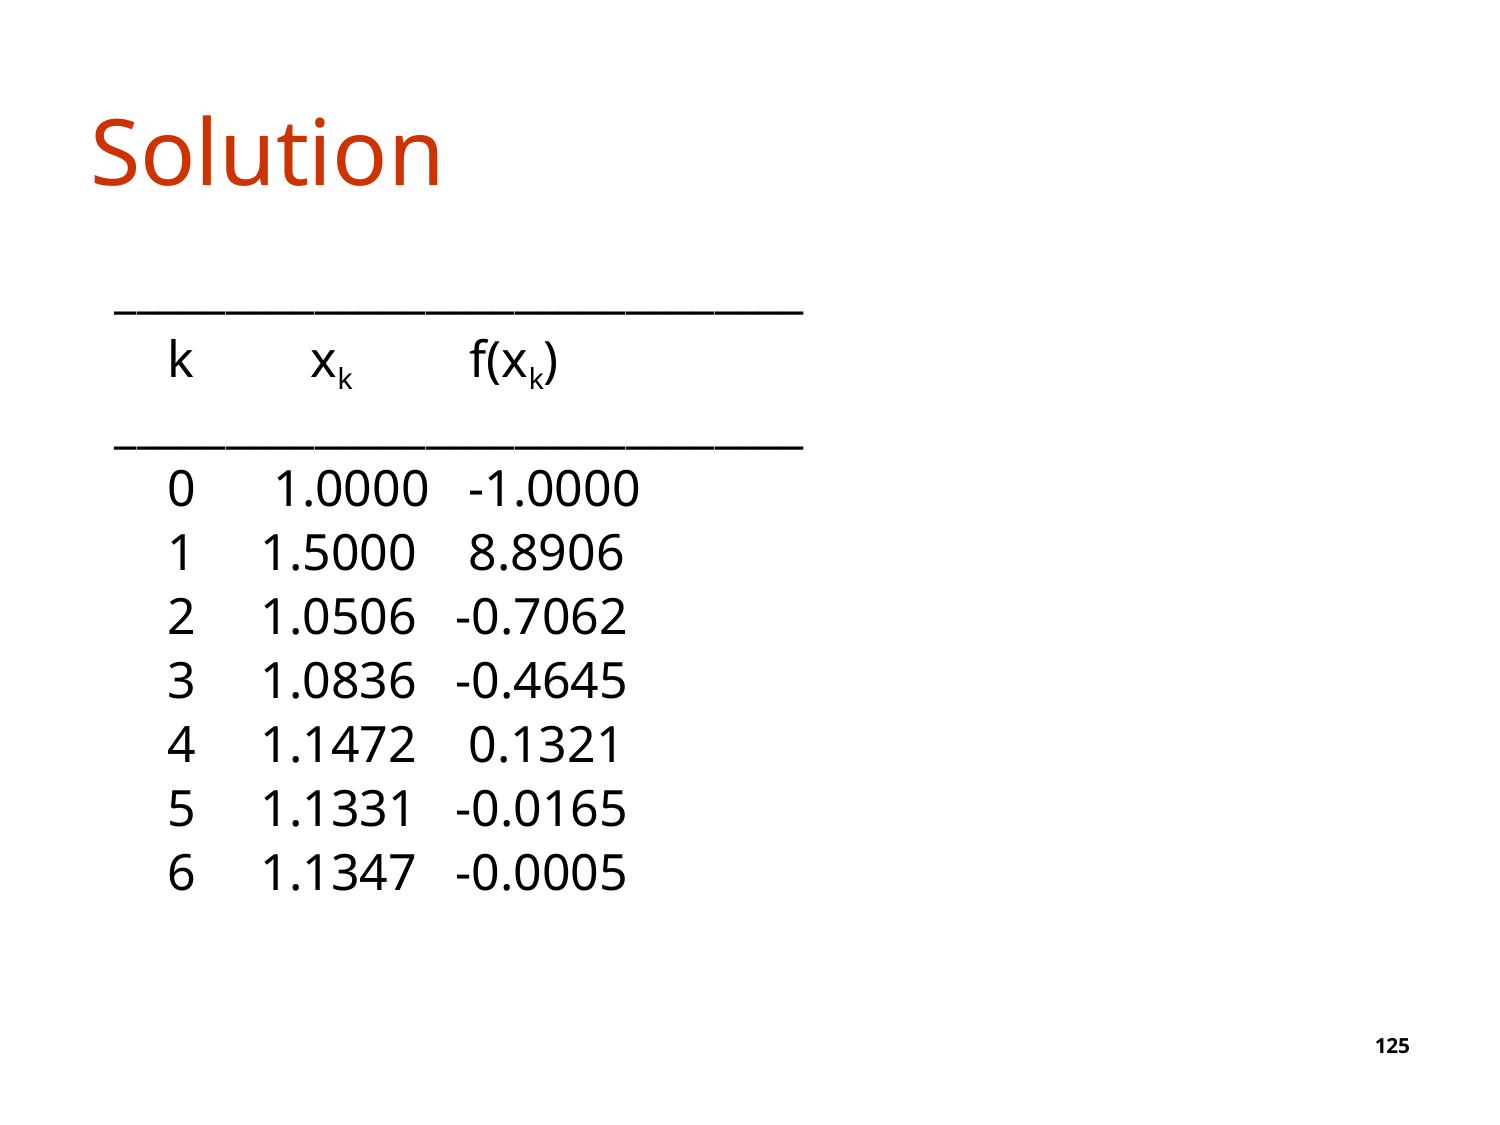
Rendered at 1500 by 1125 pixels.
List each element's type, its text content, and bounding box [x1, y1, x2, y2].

list _______________________________ k xk f(xk) _______________________________ 0 1.0000 -1.0000 1 1.5000 8.8906 2 1.0506 -0.7062 3 1.0836 -0.4645 4 1.1472 0.1321 5 1.1331 -0.0165 6 1.1347 -0.0005 [99, 256, 1450, 975]
slide_number 125 [1074, 1024, 1426, 1101]
title Solution [75, 45, 1425, 211]
